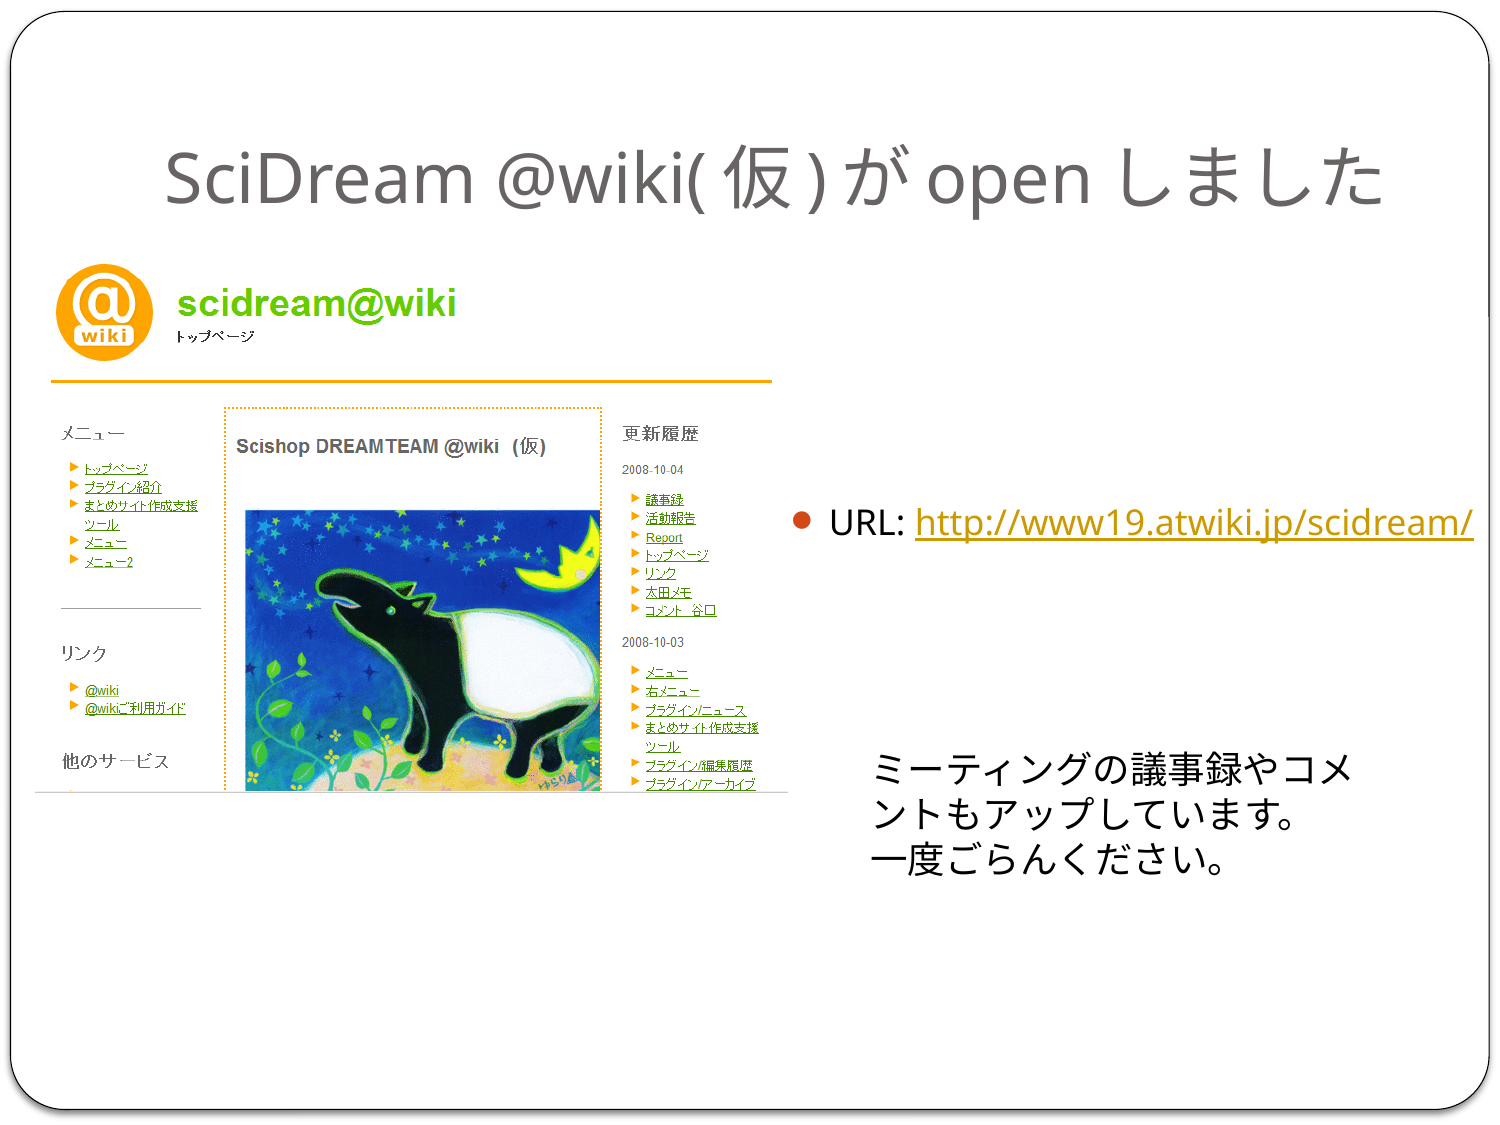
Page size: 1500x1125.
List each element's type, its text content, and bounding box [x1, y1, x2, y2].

text_box ミーティングの議事録やコメントもアップしています。 一度ごらんください。 [855, 738, 1383, 888]
picture [34, 245, 788, 793]
list URL: http://www19.atwiki.jp/scidream/ [794, 492, 1500, 595]
title SciDream @wiki(仮)がopenしました [150, 45, 1425, 233]
